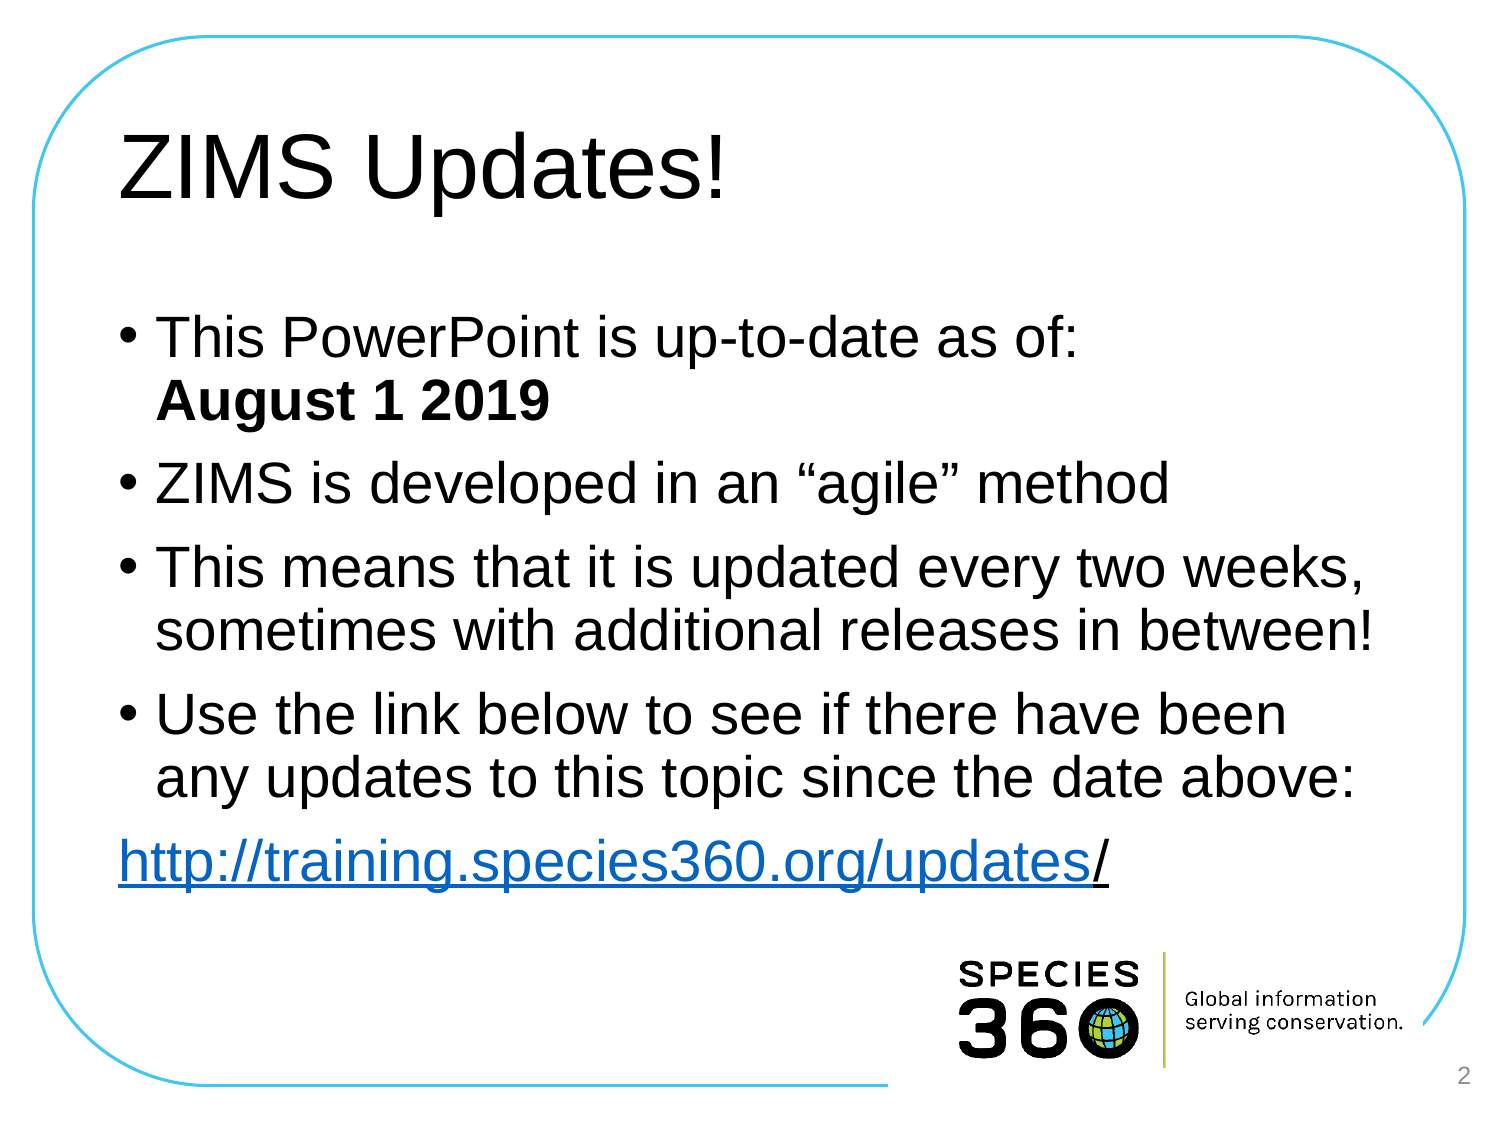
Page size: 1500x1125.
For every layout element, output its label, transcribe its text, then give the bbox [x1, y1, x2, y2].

list This PowerPoint is up-to-date as of: August 1 2019 ZIMS is developed in an “agile” method This means that it is updated every two weeks, sometimes with additional releases in between! Use the link below to see if there have been any updates to this topic since the date above: http://training.species360.org/updates/ [103, 299, 1397, 1014]
picture [954, 944, 1407, 1075]
title ZIMS Updates! [103, 59, 1397, 278]
slide_number 2 [1148, 1044, 1487, 1105]
